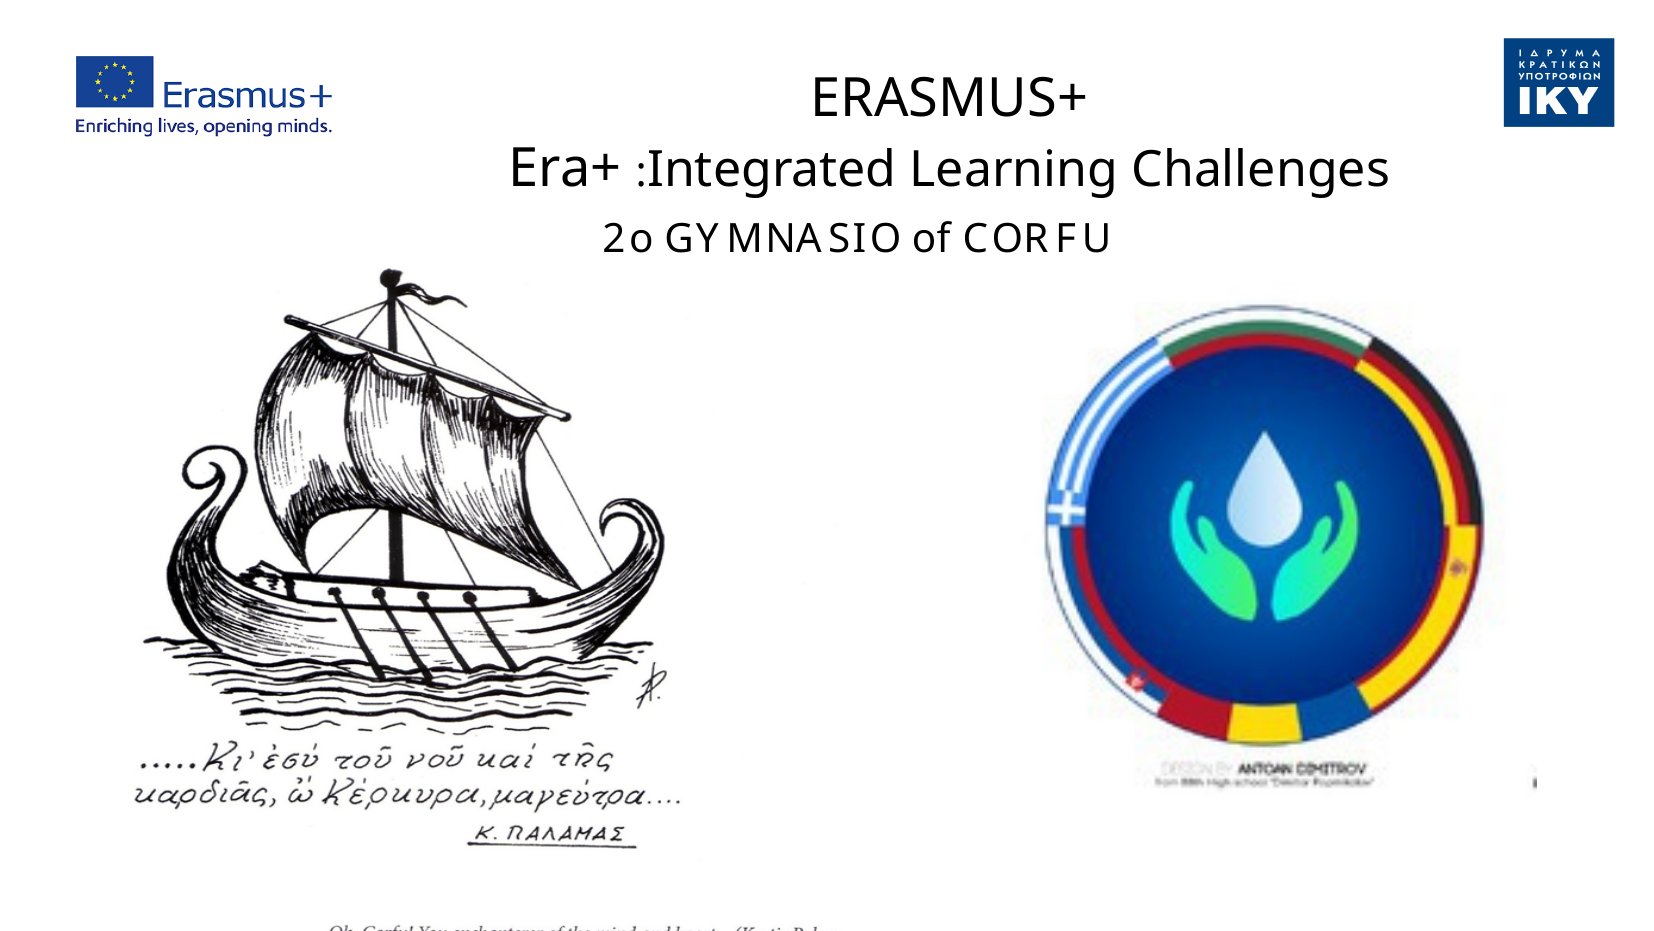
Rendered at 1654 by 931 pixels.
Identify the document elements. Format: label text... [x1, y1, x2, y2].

picture [50, 32, 355, 154]
text_box ERASMUS+ Era+ :Integrated Learning Challenges [205, 56, 1654, 198]
picture [1499, 35, 1619, 130]
picture [86, 215, 1642, 931]
